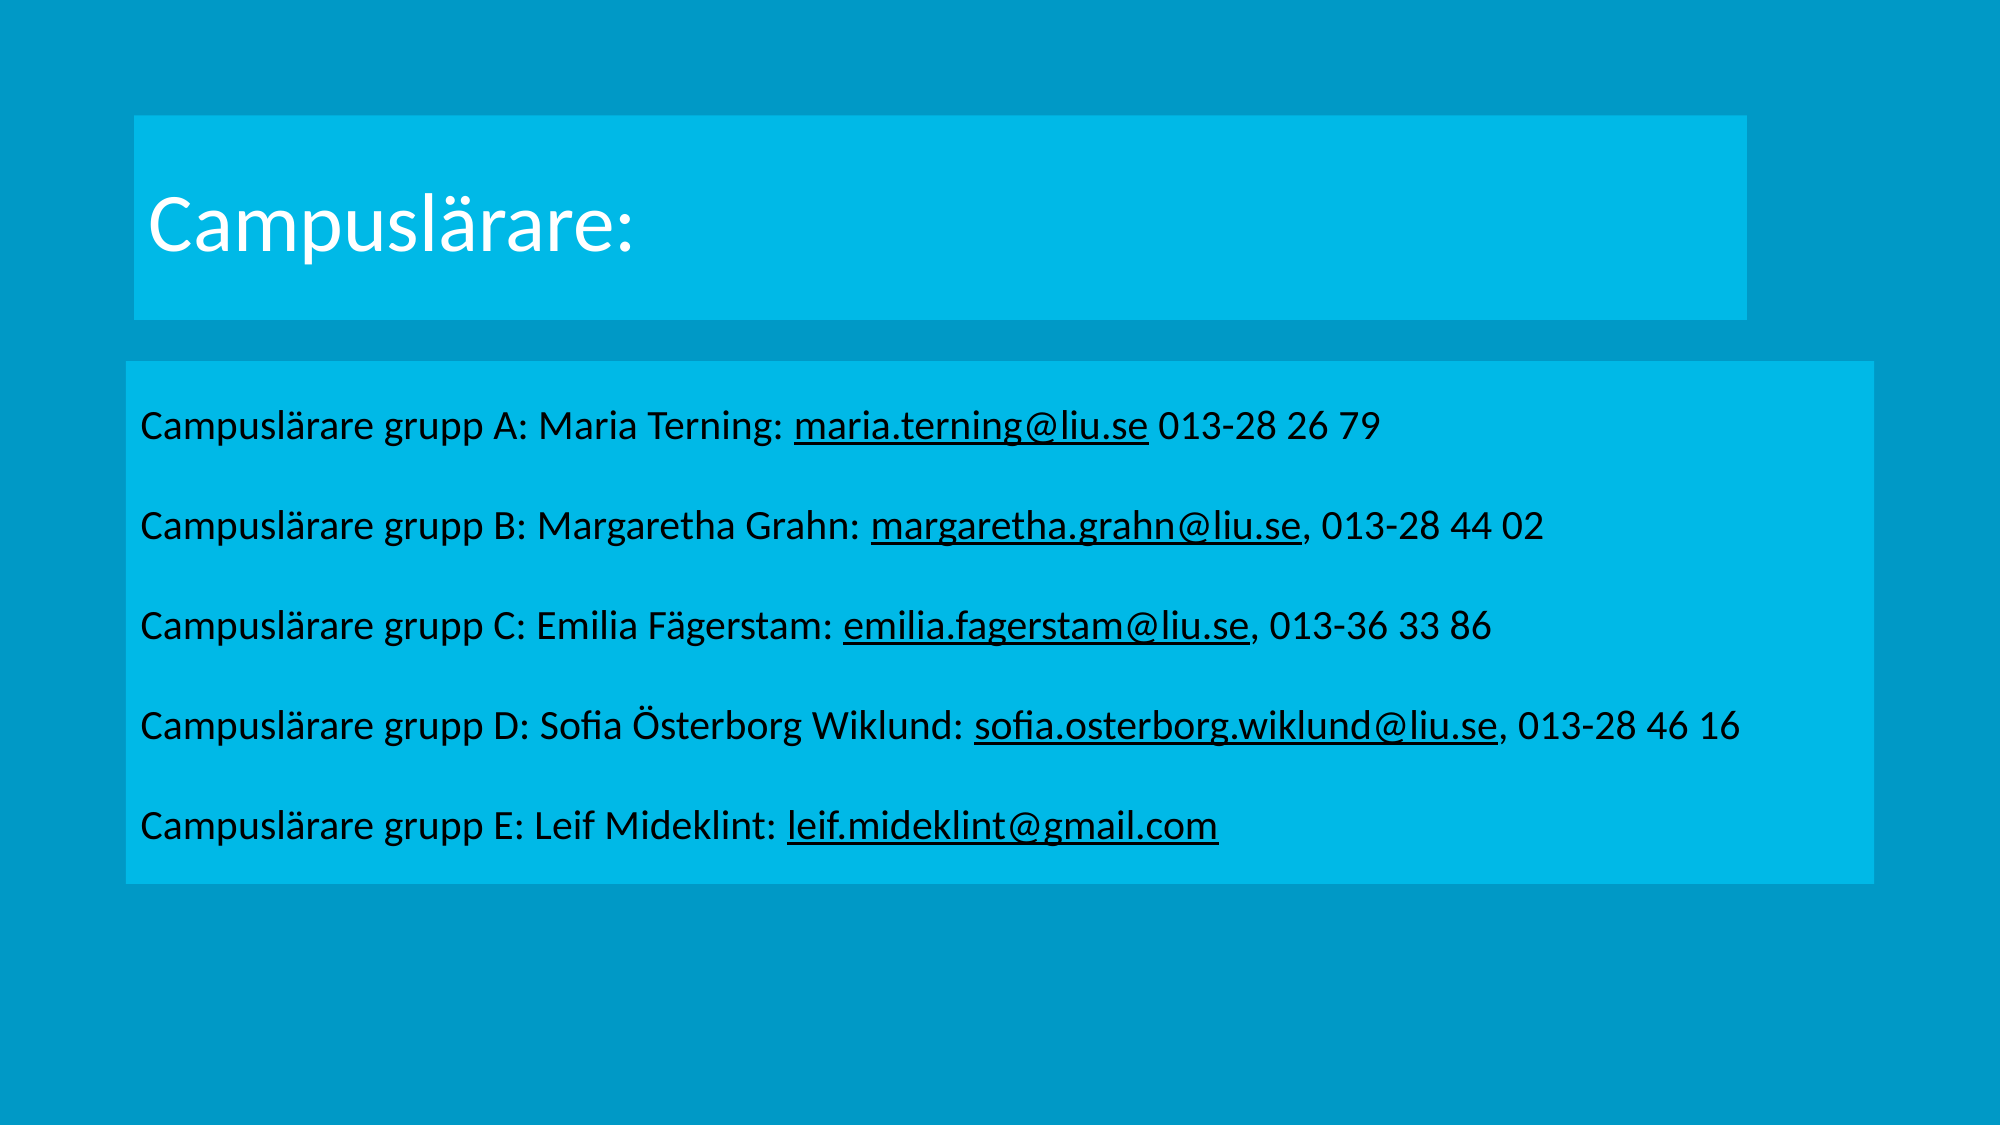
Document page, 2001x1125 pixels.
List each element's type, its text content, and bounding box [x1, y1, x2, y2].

text_box Campuslärare grupp A: Maria Terning: maria.terning@liu.se 013-28 26 79 Campuslärare grupp B: Margaretha Grahn: margaretha.grahn@liu.se, 013-28 44 02 Campuslärare grupp C: Emilia Fägerstam: emilia.fagerstam@liu.se, 013-36 33 86 Campuslärare grupp D: Sofia Österborg Wiklund: sofia.osterborg.wiklund@liu.se, 013-28 46 16 Campuslärare grupp E: Leif Mideklint: leif.mideklint@gmail.com [124, 359, 1876, 886]
text_box Campuslärare: [132, 113, 1749, 322]
